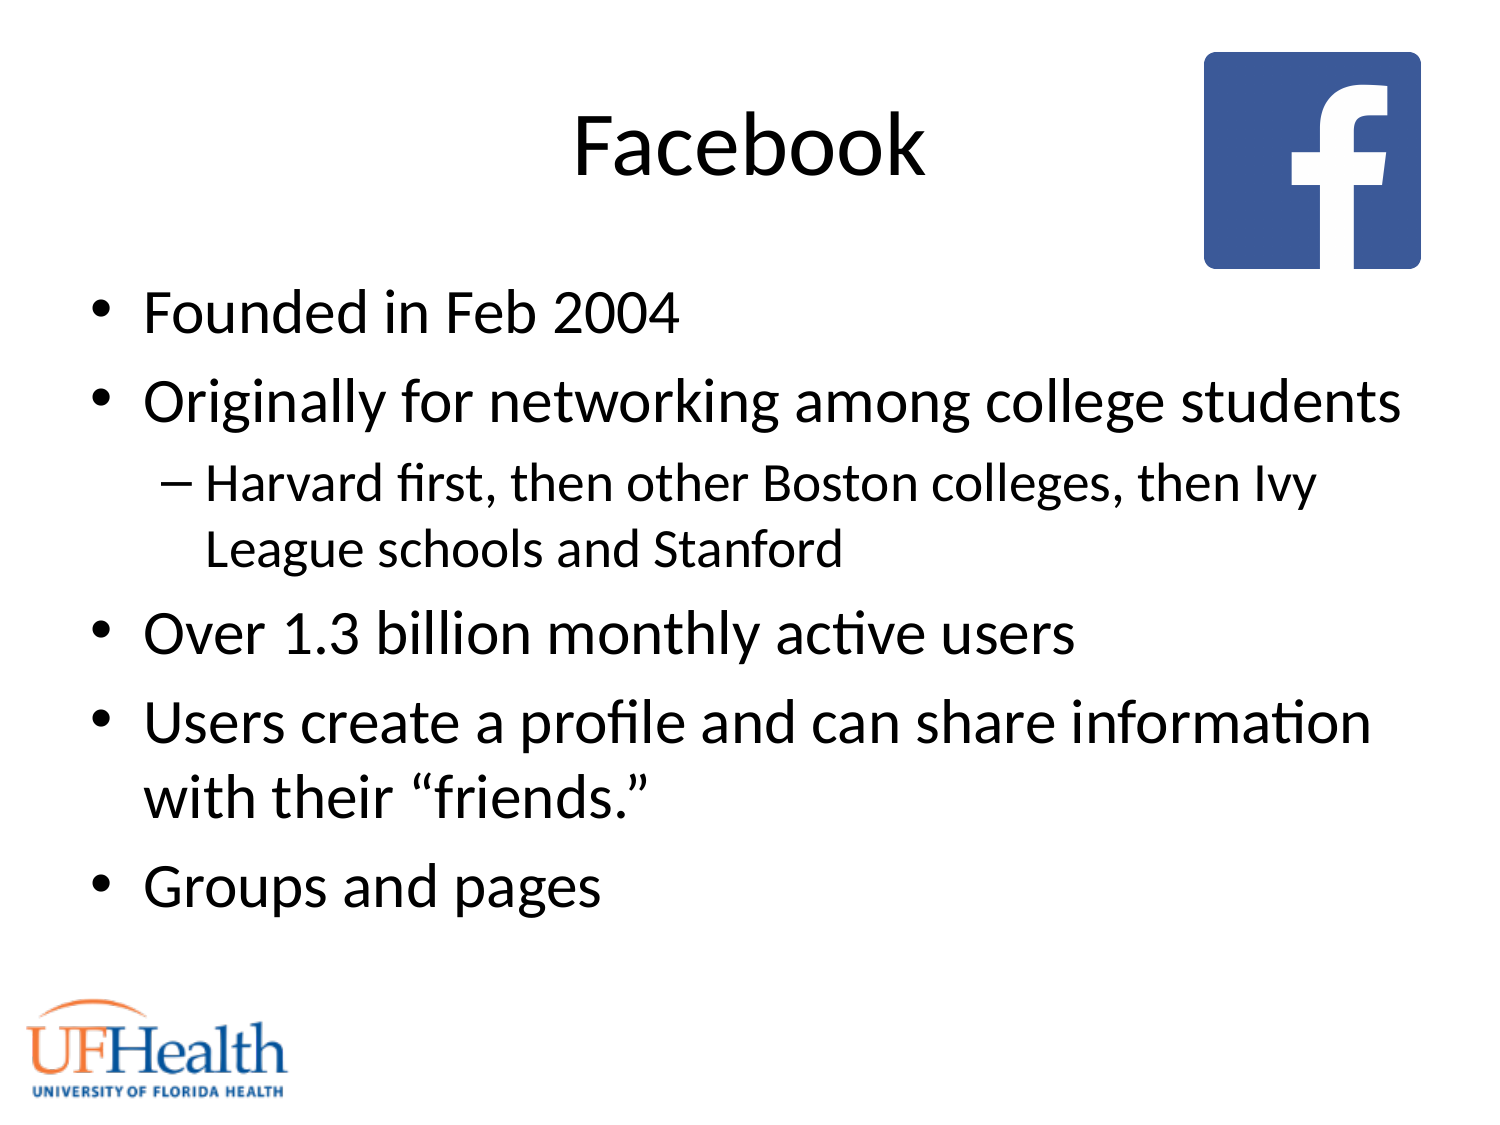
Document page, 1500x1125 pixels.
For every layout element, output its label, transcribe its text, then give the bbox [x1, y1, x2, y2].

list Founded in Feb 2004 Originally for networking among college students Harvard first, then other Boston colleges, then Ivy League schools and Stanford Over 1.3 billion monthly active users Users create a profile and can share information with their “friends.” Groups and pages [75, 262, 1425, 1005]
title Facebook [75, 45, 1425, 233]
picture [22, 998, 294, 1100]
picture [1200, 48, 1426, 274]
